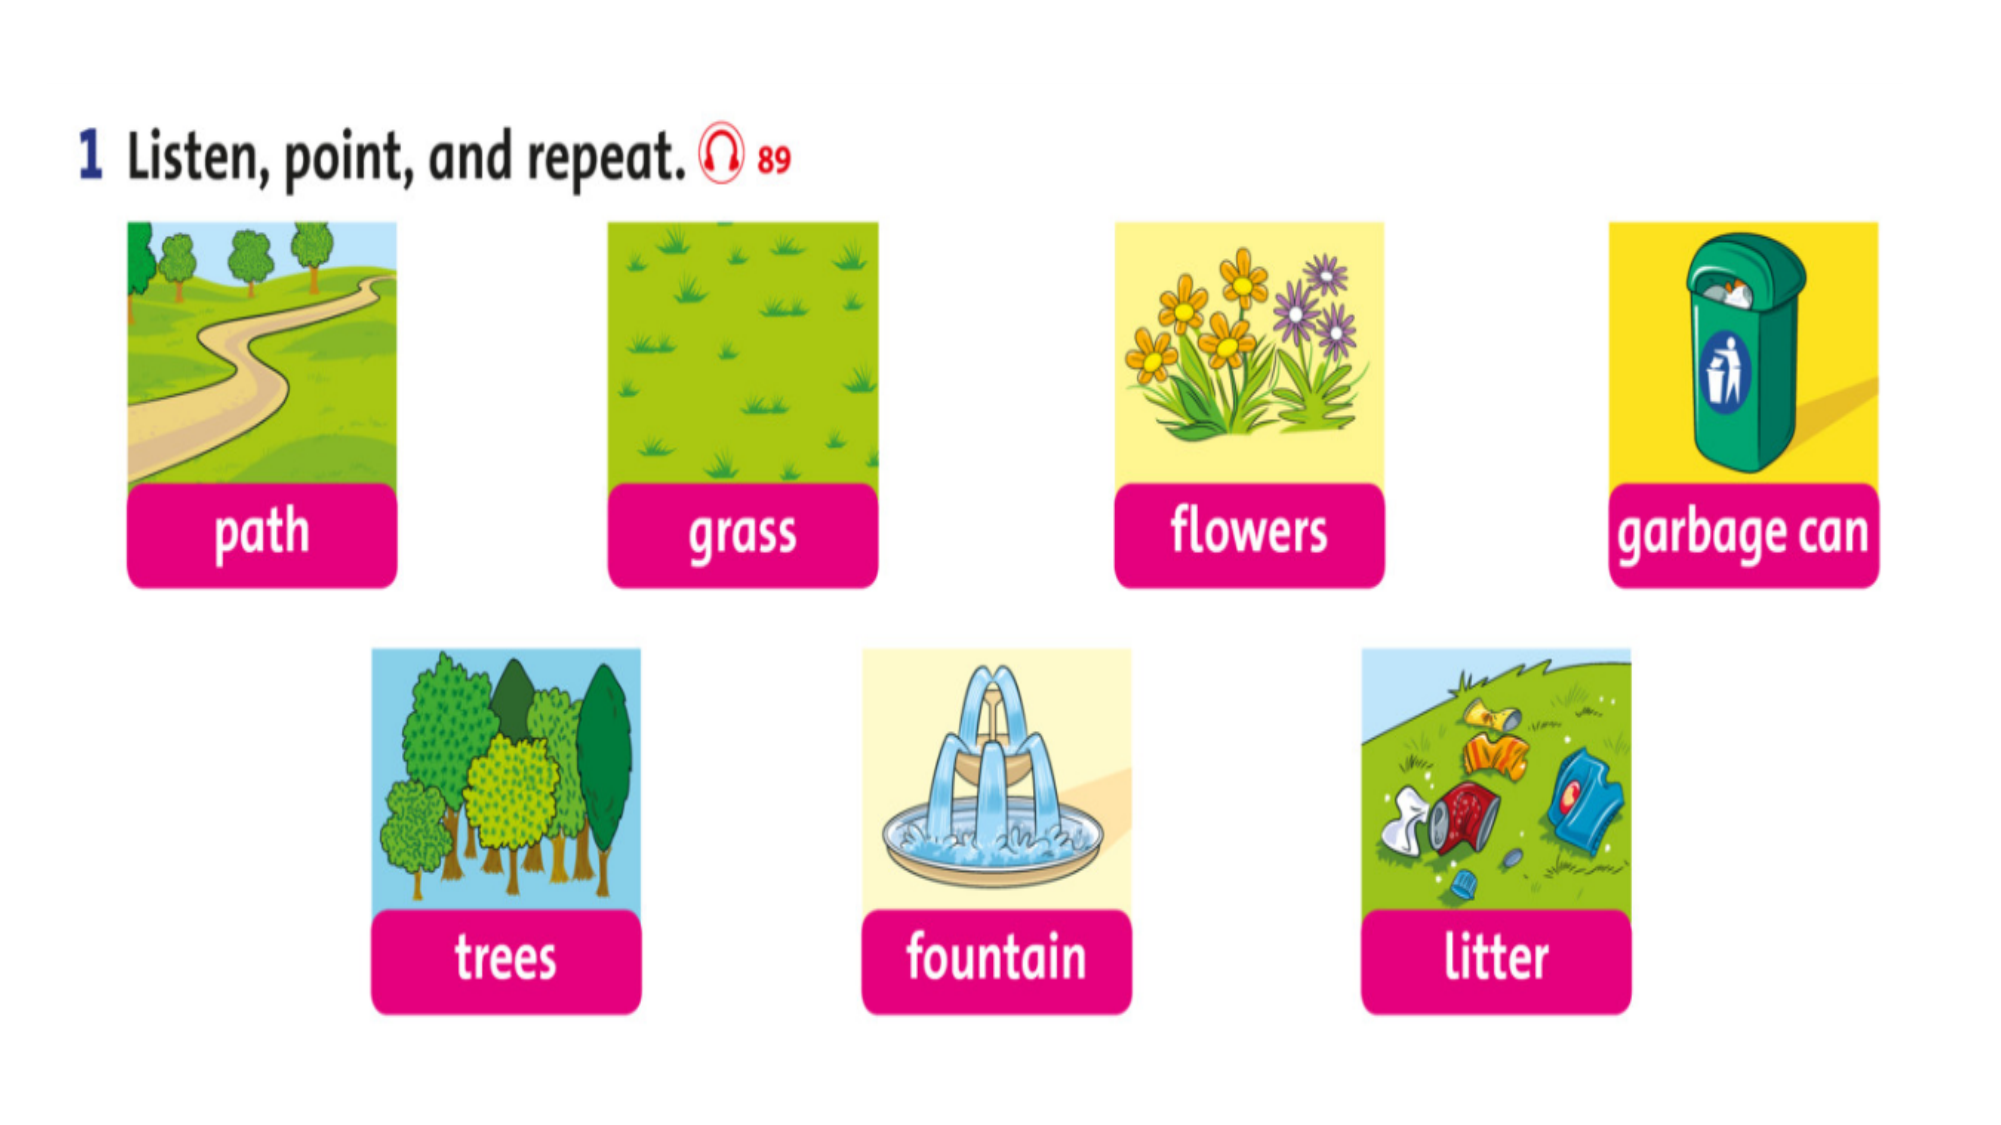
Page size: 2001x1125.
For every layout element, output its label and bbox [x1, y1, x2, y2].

picture [46, 82, 1903, 1048]
